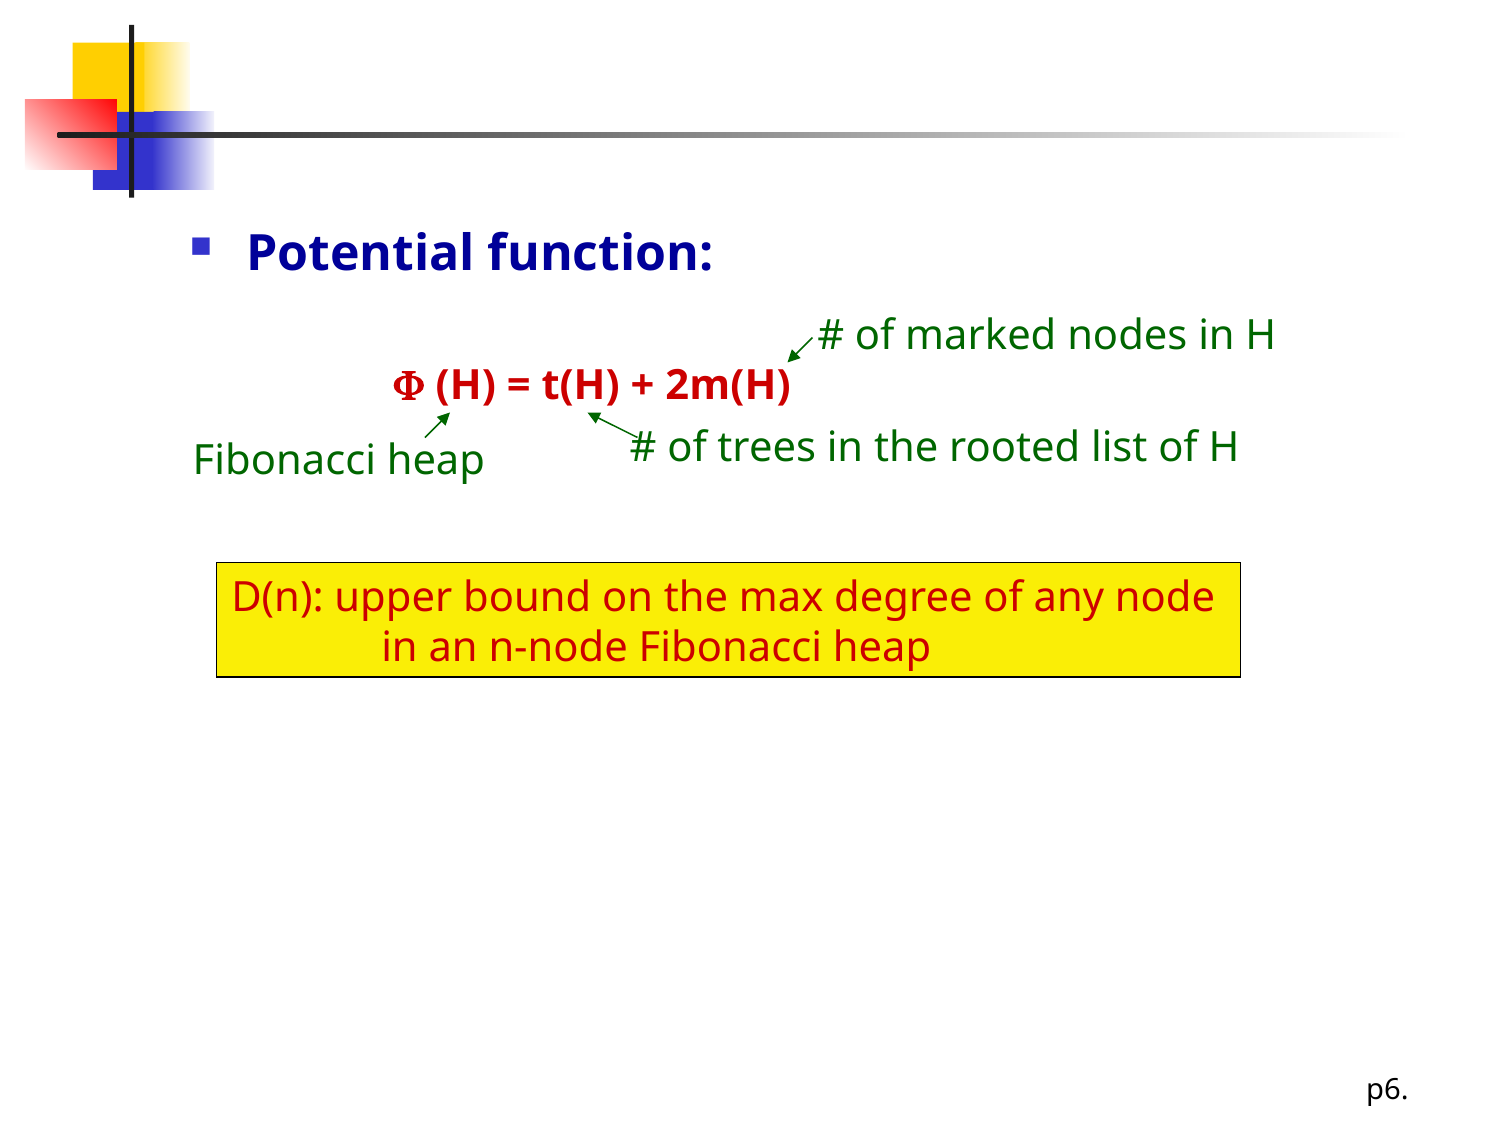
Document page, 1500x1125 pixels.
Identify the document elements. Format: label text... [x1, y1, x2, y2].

text_box [424, 415, 450, 438]
text_box [589, 415, 638, 438]
text_box D(n): upper bound on the max degree of any node in an n-node Fibonacci heap [216, 562, 1241, 678]
text_box  (H) = t(H) + 2m(H) [378, 350, 806, 415]
text_box # of marked nodes in H [802, 299, 1292, 365]
text_box # of trees in the rooted list of H [614, 412, 1255, 478]
list Potential function: [174, 212, 1438, 1063]
text_box Fibonacci heap [177, 425, 501, 490]
